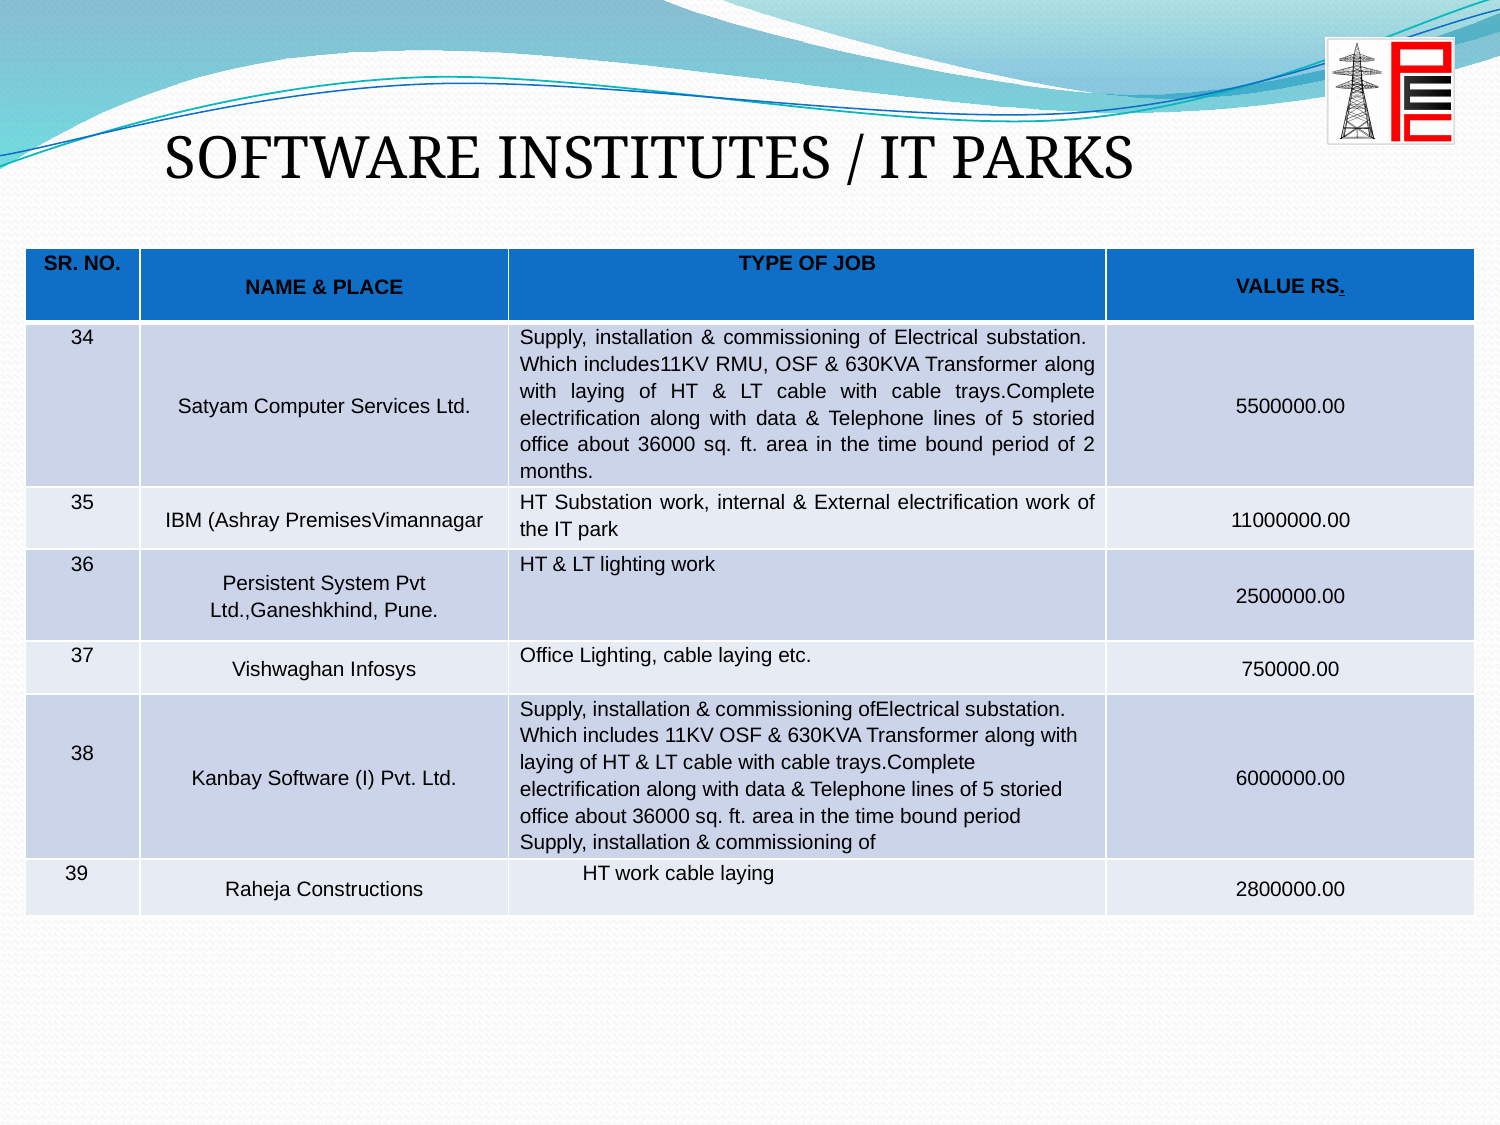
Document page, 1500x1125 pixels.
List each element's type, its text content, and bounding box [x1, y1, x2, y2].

table_cell Supply, installation & commissioning ofElectrical substation. Which includes 11KV OSF & 630KVA Transformer along with laying of HT & LT cable with cable trays.Complete electrification along with data & Telephone lines of 5 storied office about 36000 sq. ft. area in the time bound period Supply, installation & commissioning of [509, 695, 1105, 858]
table_cell 2200000.00 [1318, 112, 1460, 159]
table_cell 2500000.00 [1107, 550, 1474, 640]
table_cell 35 [26, 488, 139, 548]
table_cell 39 [26, 860, 139, 915]
table_header TYPE OF JOB [509, 249, 1105, 320]
table_cell Vishwaghan Infosys [141, 642, 508, 693]
table_cell 36 [26, 550, 139, 640]
table_cell Satyam Computer Services Ltd. [141, 325, 508, 486]
table_header SR. NO. [26, 249, 139, 320]
table_cell HT Substation work, internal & External electrification work of the IT park [509, 488, 1105, 548]
table_cell Office Lighting, cable laying etc. [509, 642, 1105, 693]
table_cell 37 [26, 642, 139, 693]
table_cell 2800000.00 [1107, 860, 1474, 915]
table_cell HT & LT lighting work [509, 550, 1105, 640]
table_cell HT work cable laying [509, 860, 1105, 915]
table_cell IBM (Ashray PremisesVimannagar [141, 488, 508, 548]
picture [1324, 37, 1456, 146]
table_cell 34 [26, 325, 139, 486]
table_header NAME & PLACE [141, 249, 508, 320]
table_cell 11000000.00 [1107, 488, 1474, 548]
table_cell 6000000.00 [1107, 695, 1474, 858]
table_cell Kanbay Software (I) Pvt. Ltd. [141, 695, 508, 858]
table_cell Supply, installation & commissioning of Electrical substation. Which includes11KV RMU, OSF & 630KVA Transformer along with laying of HT & LT cable with cable trays.Complete electrification along with data & Telephone lines of 5 storied office about 36000 sq. ft. area in the time bound period of 2 months. [509, 325, 1105, 486]
table_cell 5500000.00 [1107, 325, 1474, 486]
title [37, 112, 1475, 225]
table_cell 38 [26, 695, 139, 858]
table_cell Persistent System Pvt Ltd.,Ganeshkhind, Pune. [141, 550, 508, 640]
text_box SOFTWARE INSTITUTES / IT PARKS [149, 112, 1288, 198]
table_cell Raheja Constructions [141, 860, 508, 915]
table_header VALUE RS. [1107, 249, 1474, 320]
table_cell 750000.00 [1107, 642, 1474, 693]
